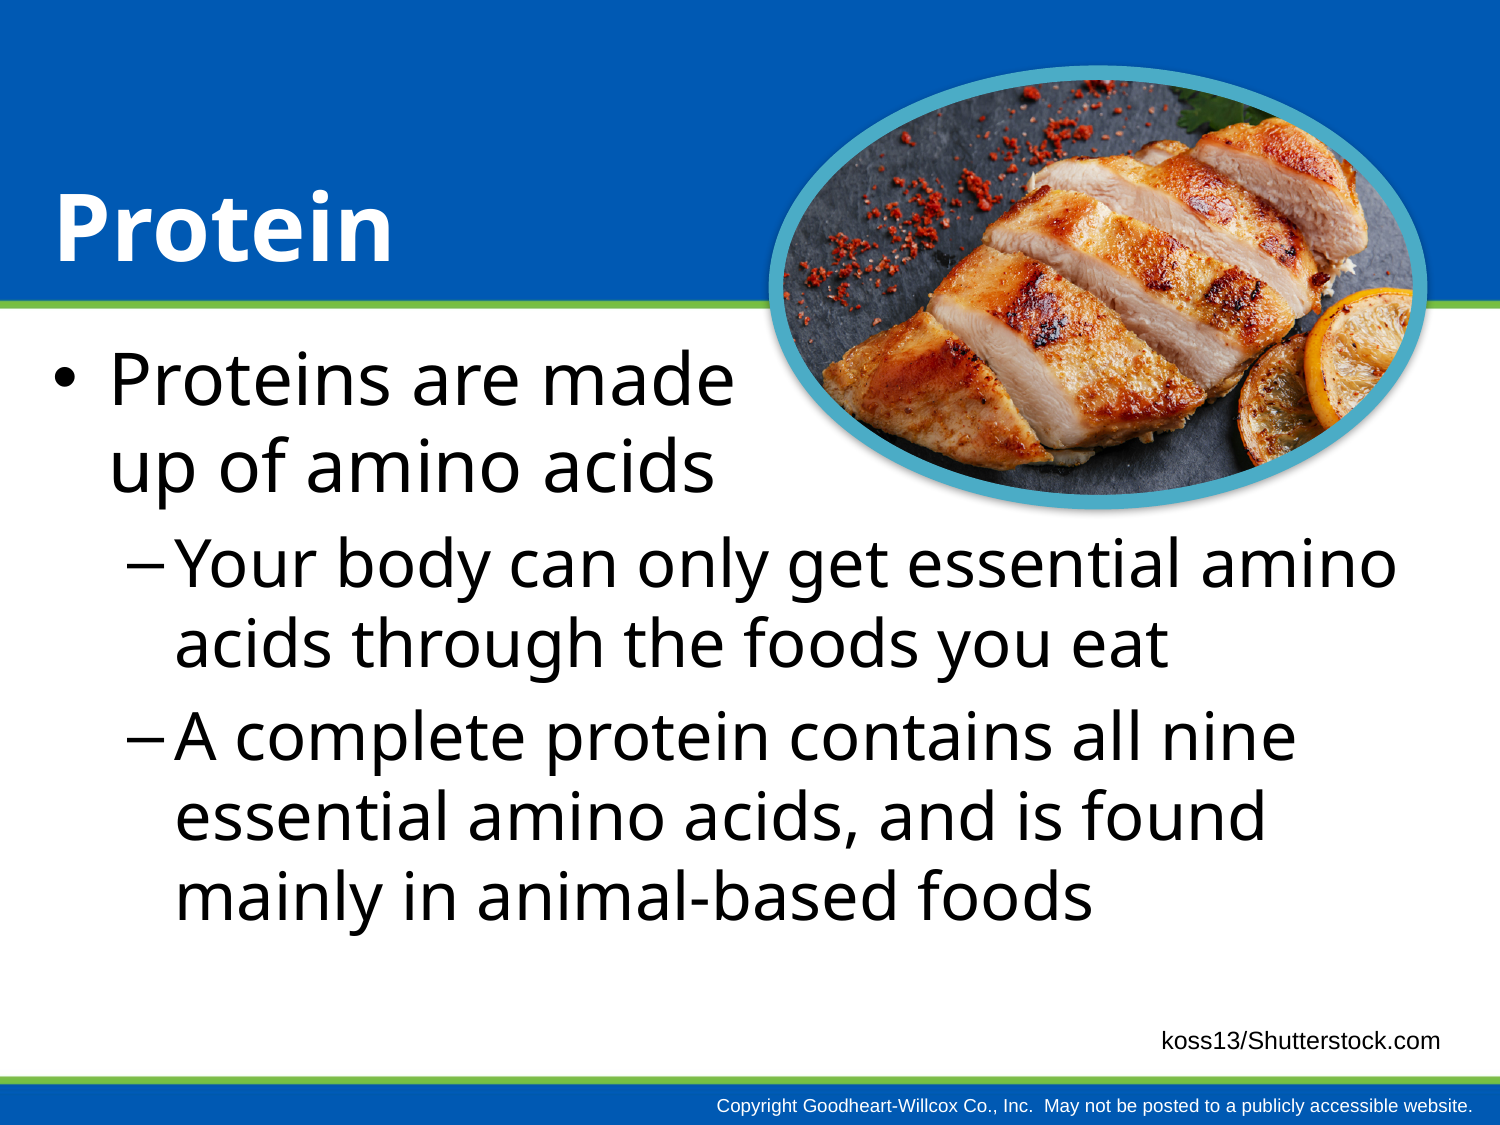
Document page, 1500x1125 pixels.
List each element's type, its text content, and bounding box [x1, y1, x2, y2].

text_box koss13/Shutterstock.com [916, 1017, 1457, 1062]
picture [0, 0, 1500, 1125]
title Protein [37, 39, 1463, 288]
list Proteins are made up of amino acids Your body can only get essential amino acids through the foods you eat A complete protein contains all nine essential amino acids, and is found mainly in animal-based foods [37, 324, 1467, 1063]
